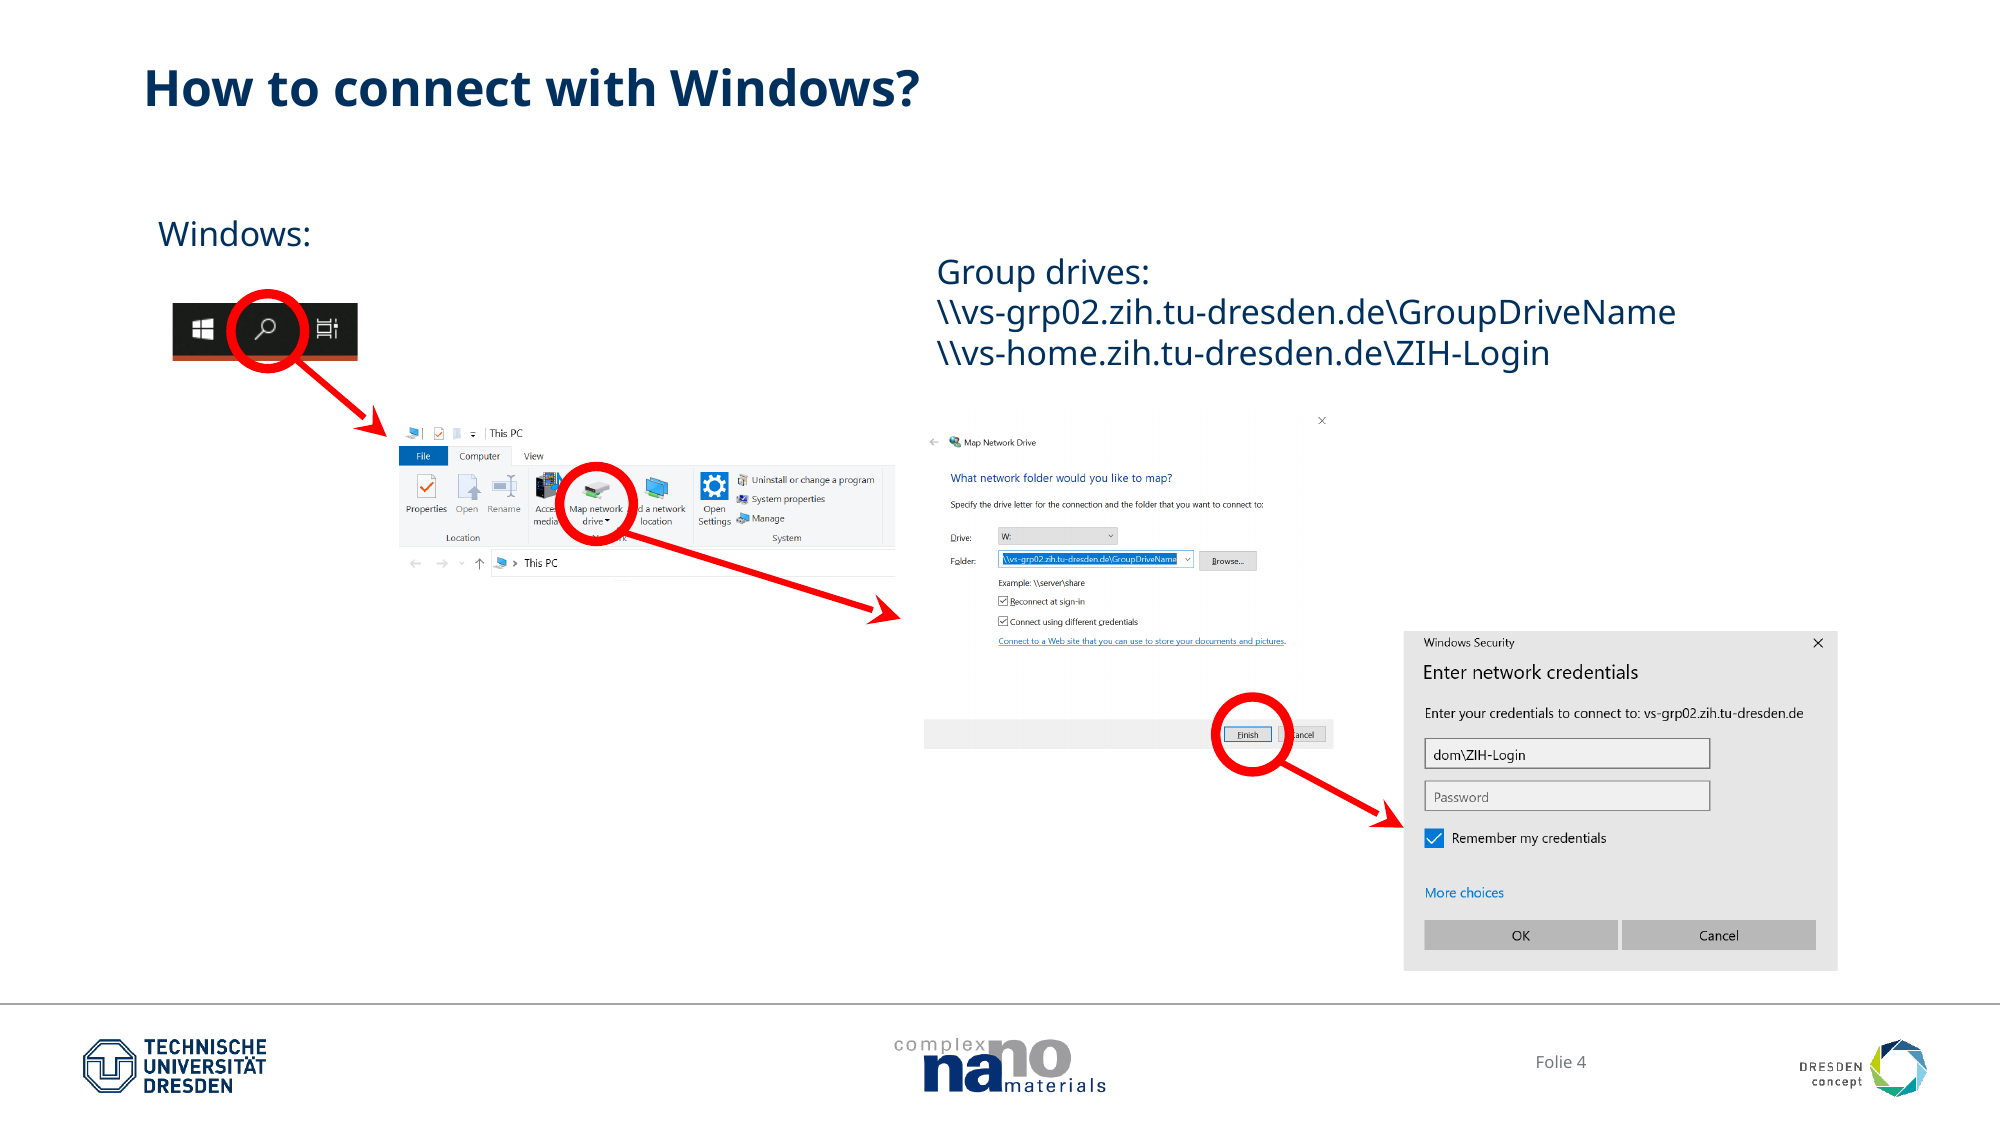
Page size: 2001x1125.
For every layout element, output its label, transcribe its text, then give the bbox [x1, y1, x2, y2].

picture [894, 1038, 1106, 1094]
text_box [230, 293, 559, 582]
picture [172, 303, 230, 362]
picture [1800, 1039, 1927, 1097]
picture [83, 1039, 266, 1093]
text_box Windows: [143, 205, 746, 261]
title How to connect with Windows? [143, 56, 1880, 169]
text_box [1215, 631, 1838, 971]
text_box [559, 243, 1738, 752]
